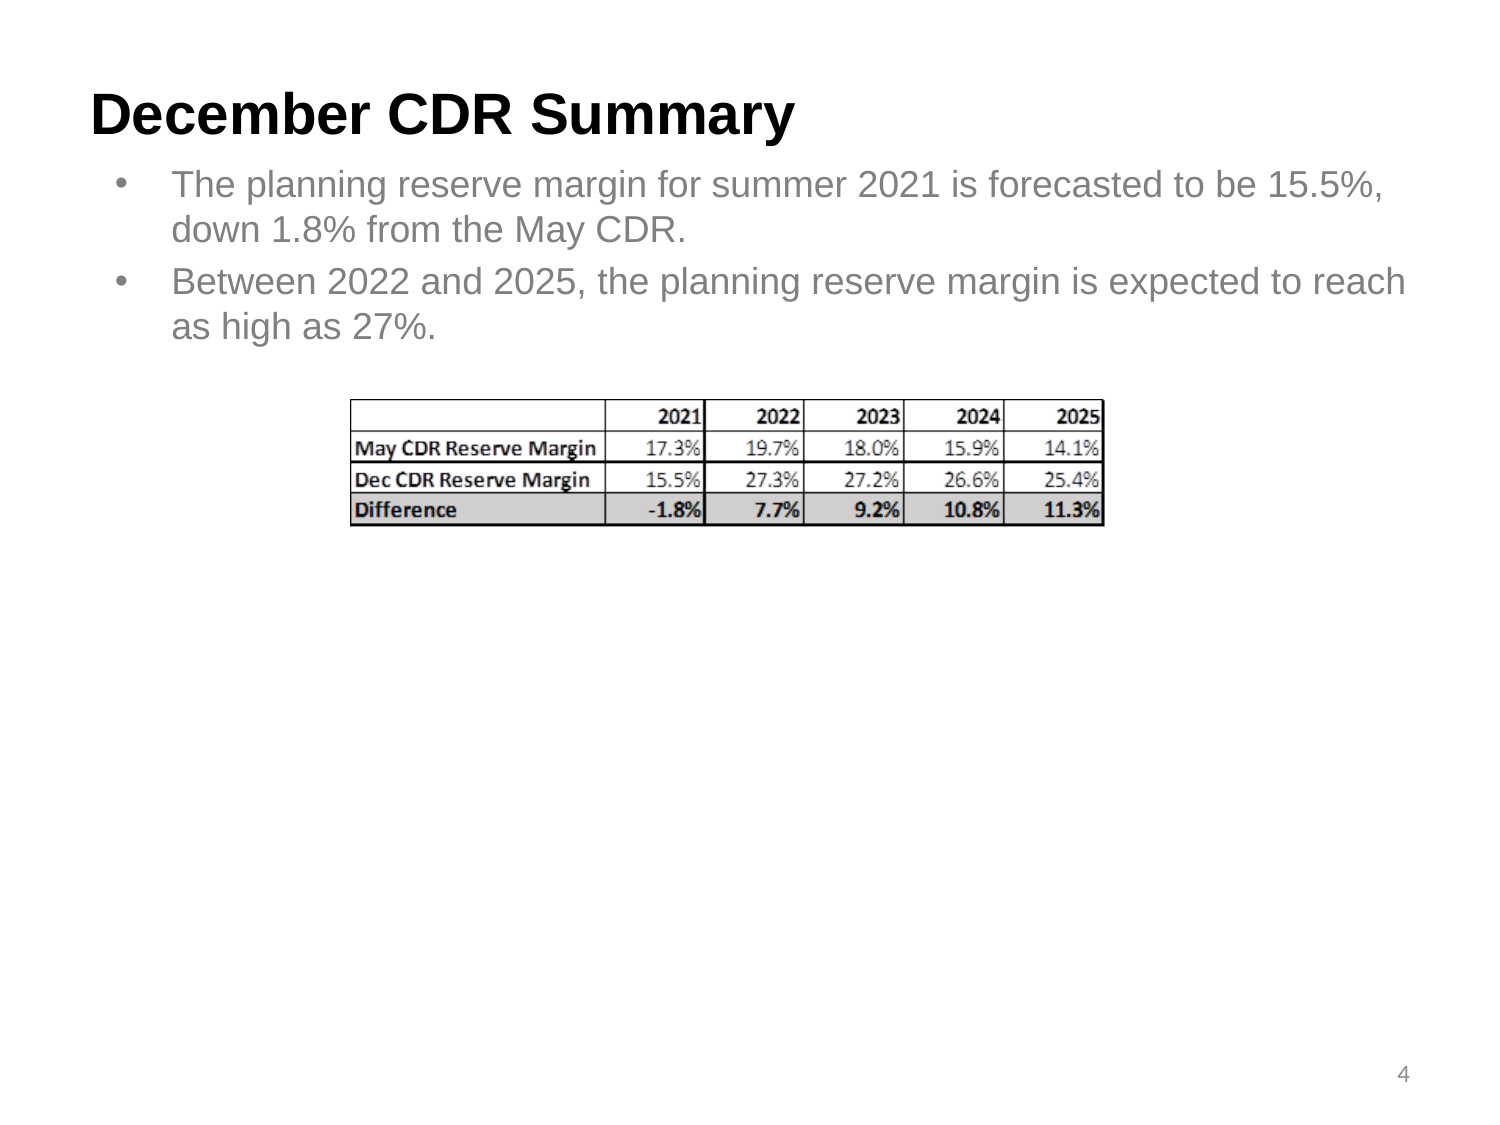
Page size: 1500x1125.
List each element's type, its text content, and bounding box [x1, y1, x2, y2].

slide_number 4 [1074, 1042, 1425, 1103]
title December CDR Summary [75, 22, 1425, 200]
picture [349, 399, 1108, 530]
list The planning reserve margin for summer 2021 is forecasted to be 15.5%, down 1.8% from the May CDR. Between 2022 and 2025, the planning reserve margin is expected to reach as high as 27%. [99, 152, 1450, 1091]
